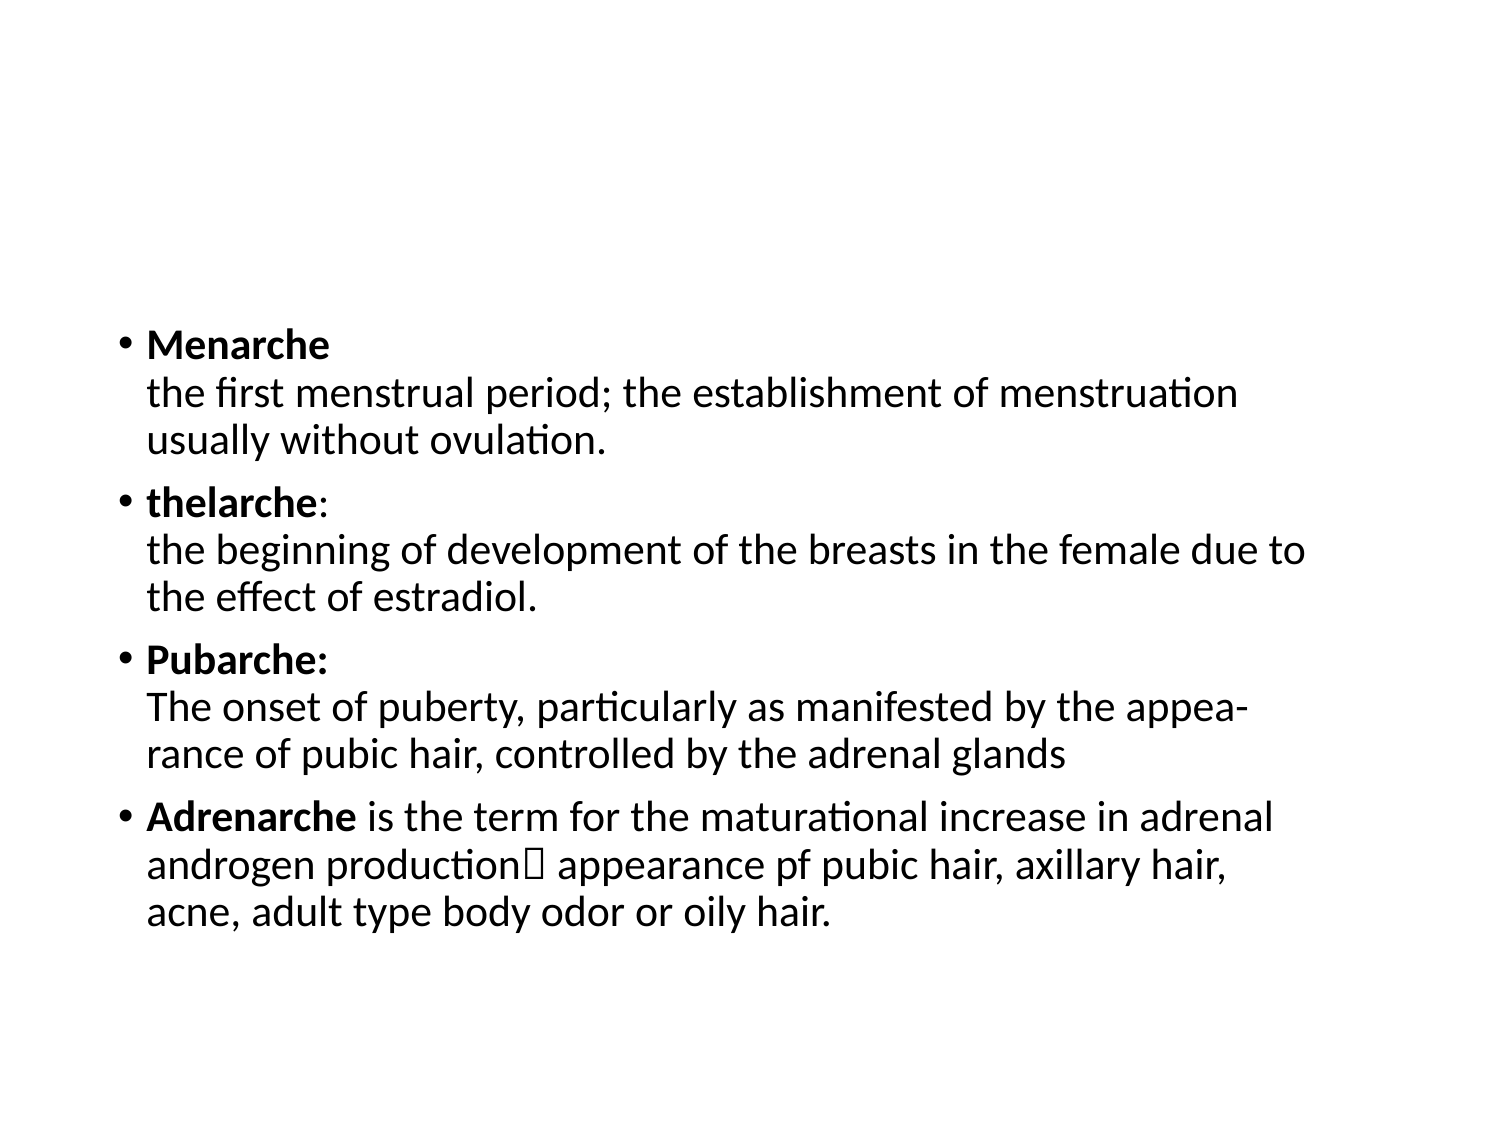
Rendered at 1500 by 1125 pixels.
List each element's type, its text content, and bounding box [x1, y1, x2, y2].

list Menarche the first menstrual period; the establishment of menstruation usually without ovulation. thelarche: the beginning of development of the breasts in the female due to the effect of estradiol. Pubarche: The onset of puberty, particularly as manifested by the appea-rance of pubic hair, controlled by the adrenal glands Adrenarche is the term for the maturational increase in adrenal androgen production appearance pf pubic hair, axillary hair, acne, adult type body odor or oily hair. [103, 314, 1344, 1012]
